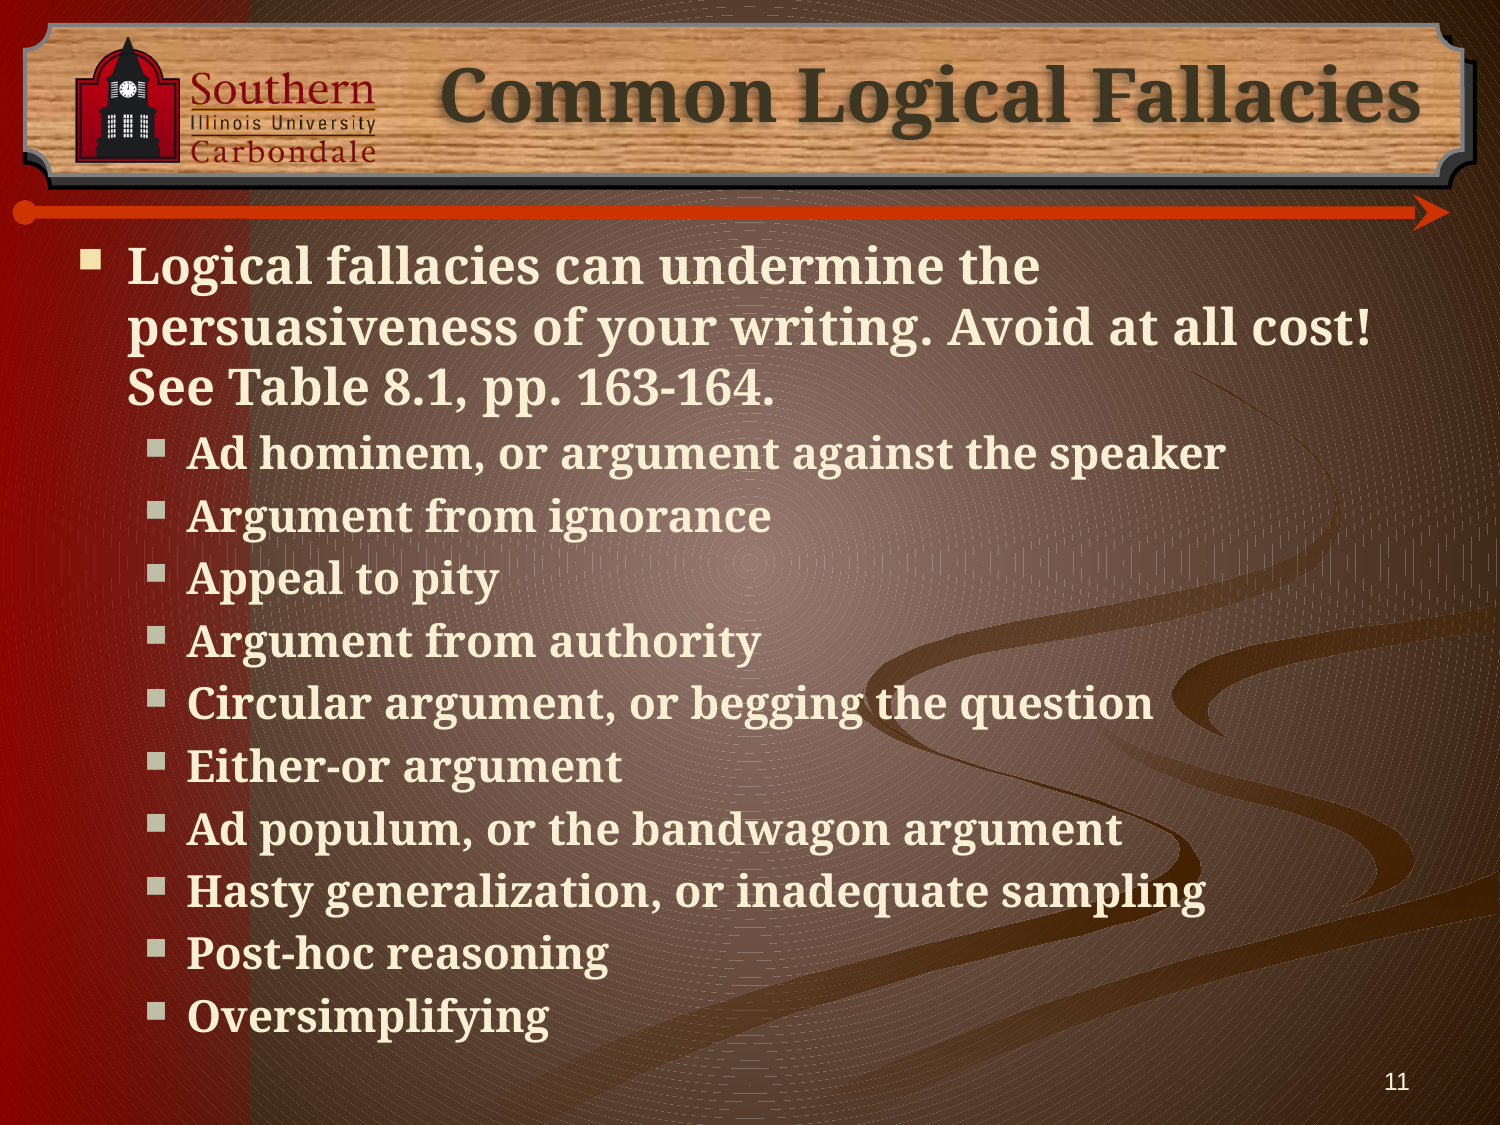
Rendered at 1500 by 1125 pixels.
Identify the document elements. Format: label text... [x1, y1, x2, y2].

title Common Logical Fallacies [399, 24, 1463, 176]
list Logical fallacies can undermine the persuasiveness of your writing. Avoid at all cost! See Table 8.1, pp. 163-164. Ad hominem, or argument against the speaker Argument from ignorance Appeal to pity Argument from authority Circular argument, or begging the question Either-or argument Ad populum, or the bandwagon argument Hasty generalization, or inadequate sampling Post-hoc reasoning Oversimplifying [62, 224, 1438, 1051]
slide_number 11 [1074, 1049, 1426, 1104]
picture [28, 28, 399, 172]
